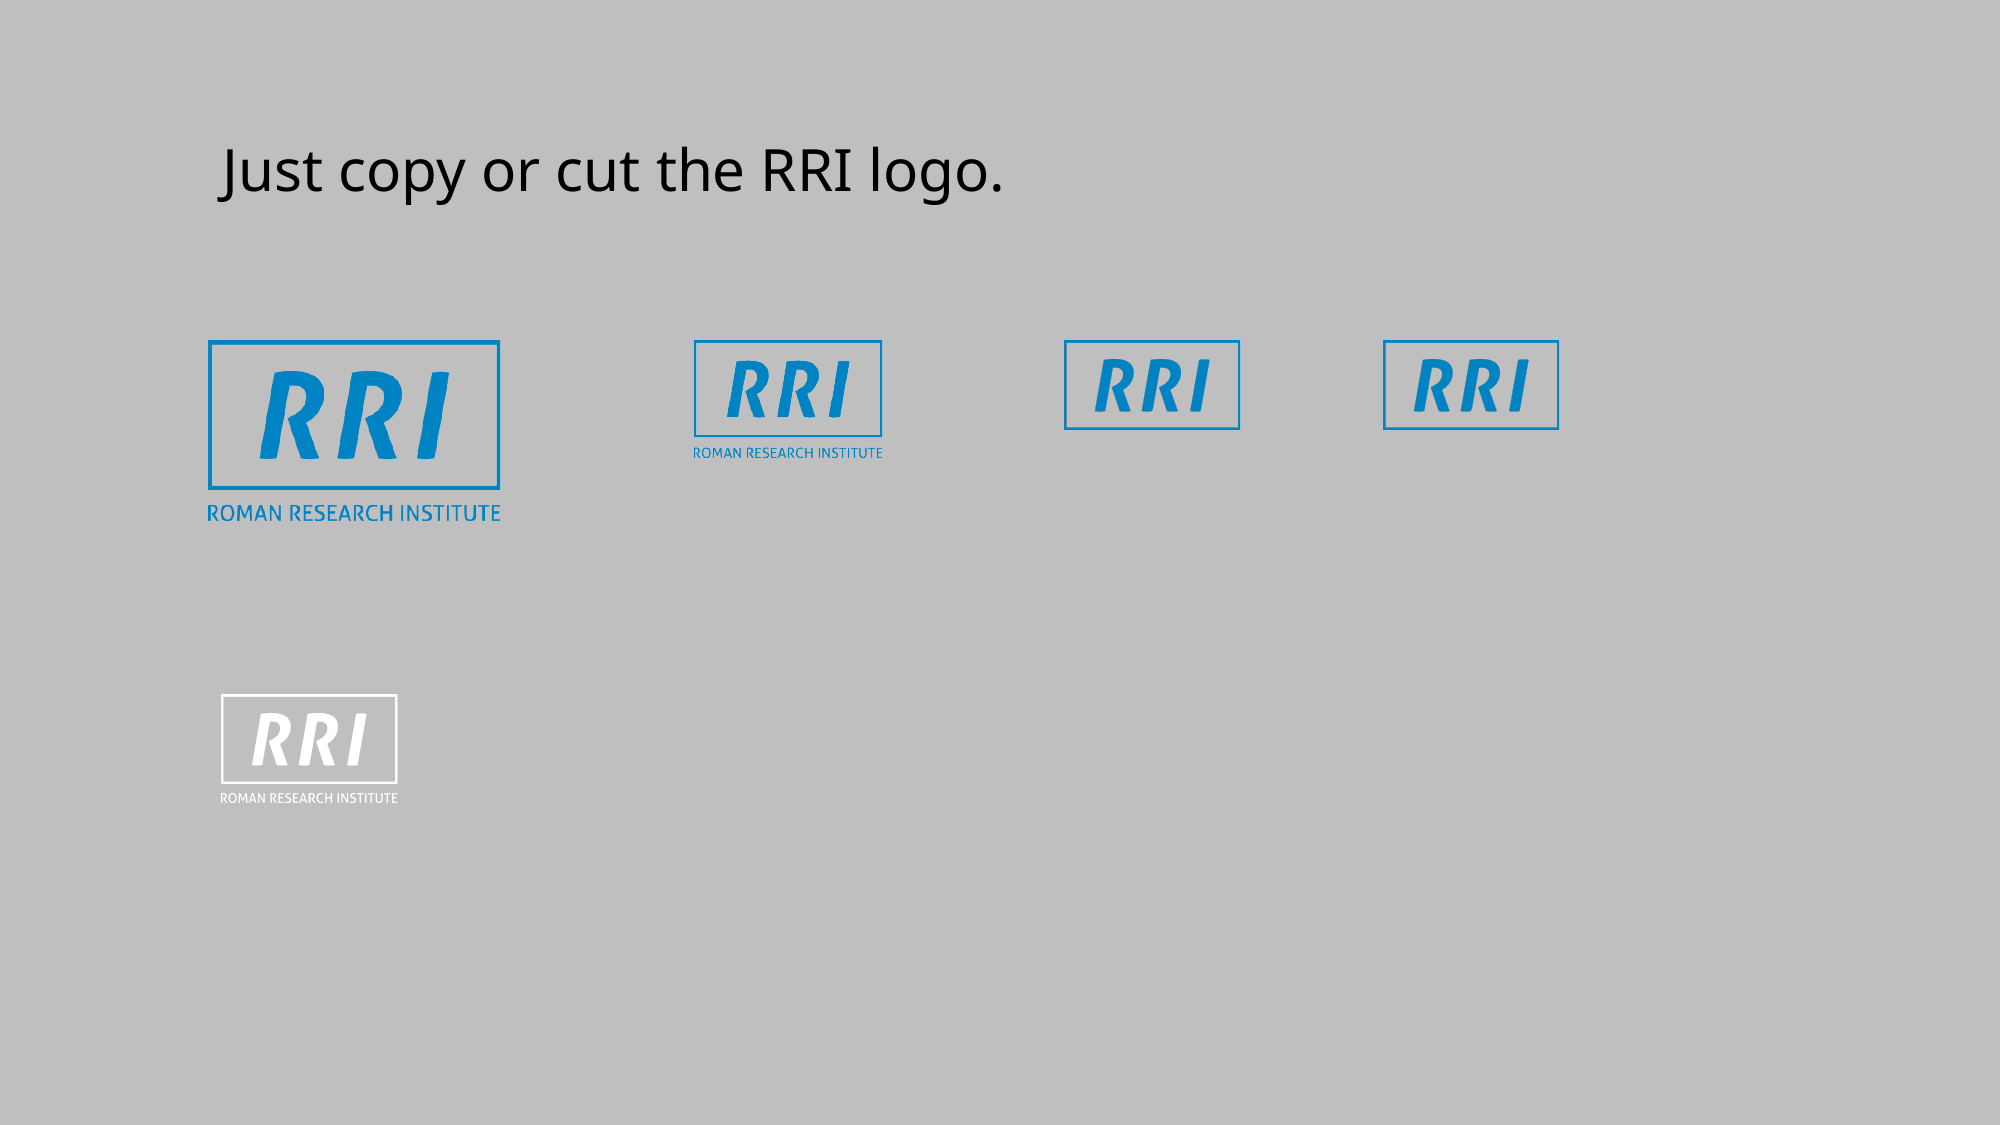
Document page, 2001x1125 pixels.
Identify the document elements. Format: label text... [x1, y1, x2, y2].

picture [692, 340, 884, 458]
picture [220, 693, 399, 804]
picture [206, 340, 502, 522]
picture [1063, 339, 1242, 432]
picture [224, 507, 231, 519]
picture [1067, 343, 1237, 427]
picture [1386, 343, 1556, 427]
picture [697, 343, 879, 435]
picture [213, 345, 496, 485]
picture [1381, 339, 1560, 432]
text_box Just copy or cut the RRI logo. [207, 125, 1548, 211]
